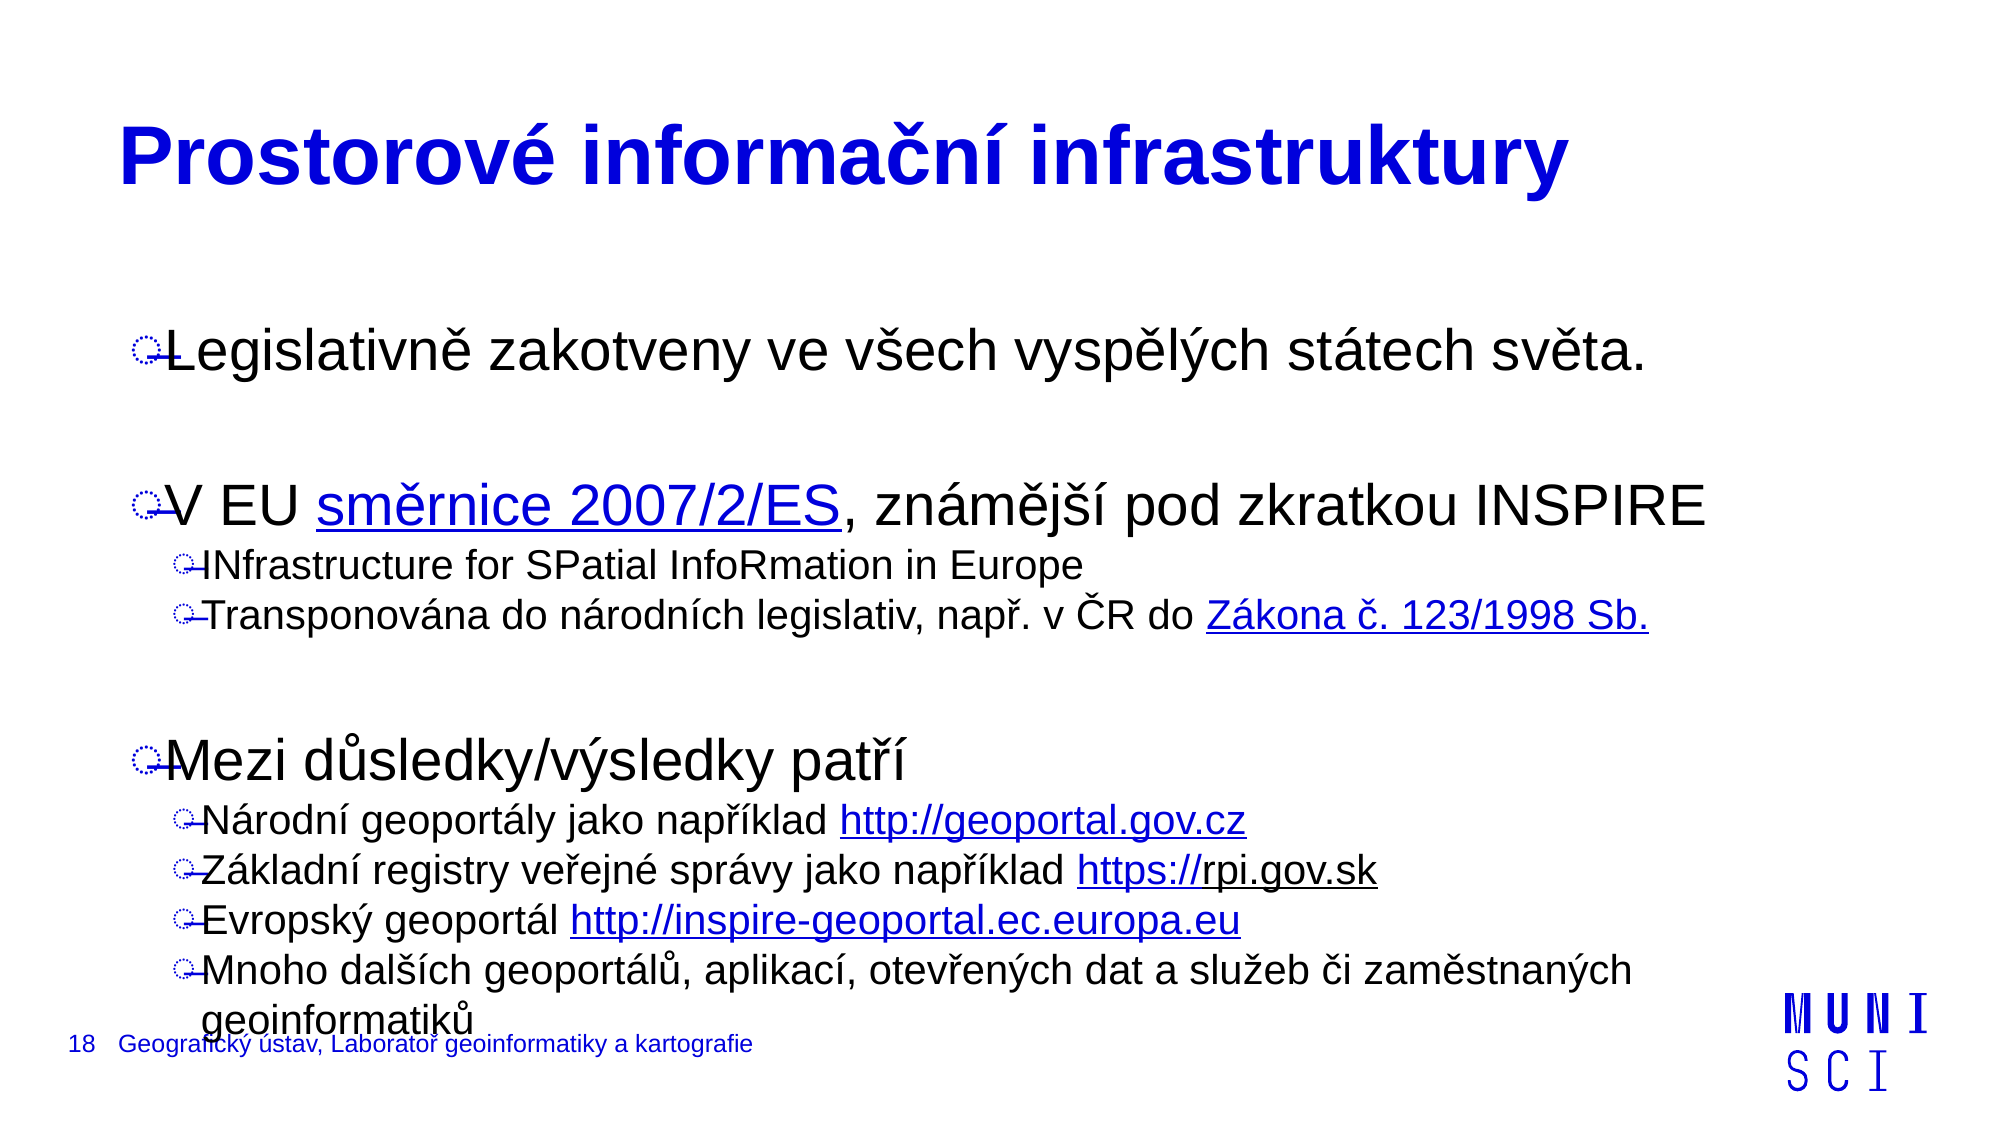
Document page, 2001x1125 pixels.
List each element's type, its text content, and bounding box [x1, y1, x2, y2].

list Legislativně zakotveny ve všech vyspělých státech světa. V EU směrnice 2007/2/ES, známější pod zkratkou INSPIRE INfrastructure for SPatial InfoRmation in Europe Transponována do národních legislativ, např. v ČR do Zákona č. 123/1998 Sb. Mezi důsledky/výsledky patří Národní geoportály jako například http://geoportal.gov.cz Základní registry veřejné správy jako například https://rpi.gov.sk Evropský geoportál http://inspire-geoportal.ec.europa.eu Mnoho dalších geoportálů, aplikací, otevřených dat a služeb či zaměstnaných geoinformatiků [118, 277, 1916, 957]
title Prostorové informační infrastruktury [118, 118, 1883, 193]
footer Geografický ústav, Laboratoř geoinformatiky a kartografie [118, 1021, 1418, 1063]
slide_number 18 [67, 1021, 110, 1063]
